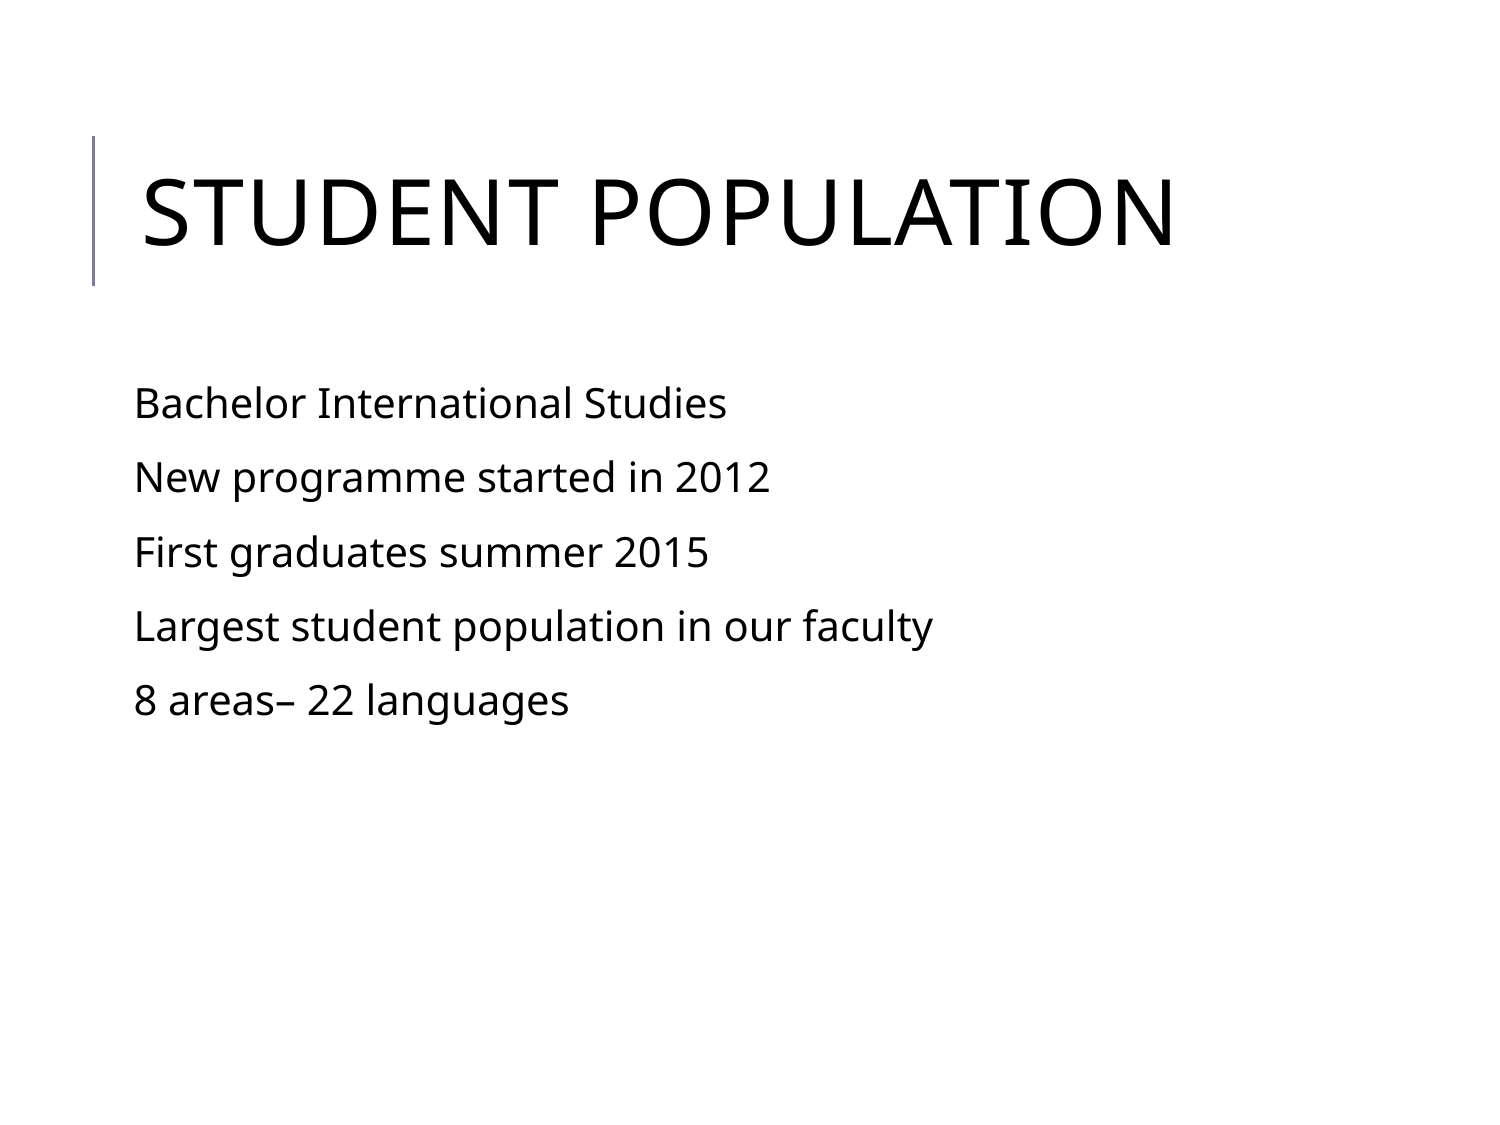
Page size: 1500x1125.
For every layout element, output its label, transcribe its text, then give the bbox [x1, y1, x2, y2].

list Bachelor International Studies New programme started in 2012 First graduates summer 2015 Largest student population in our faculty 8 areas– 22 languages [126, 375, 1322, 1035]
title Student population [126, 96, 1322, 342]
